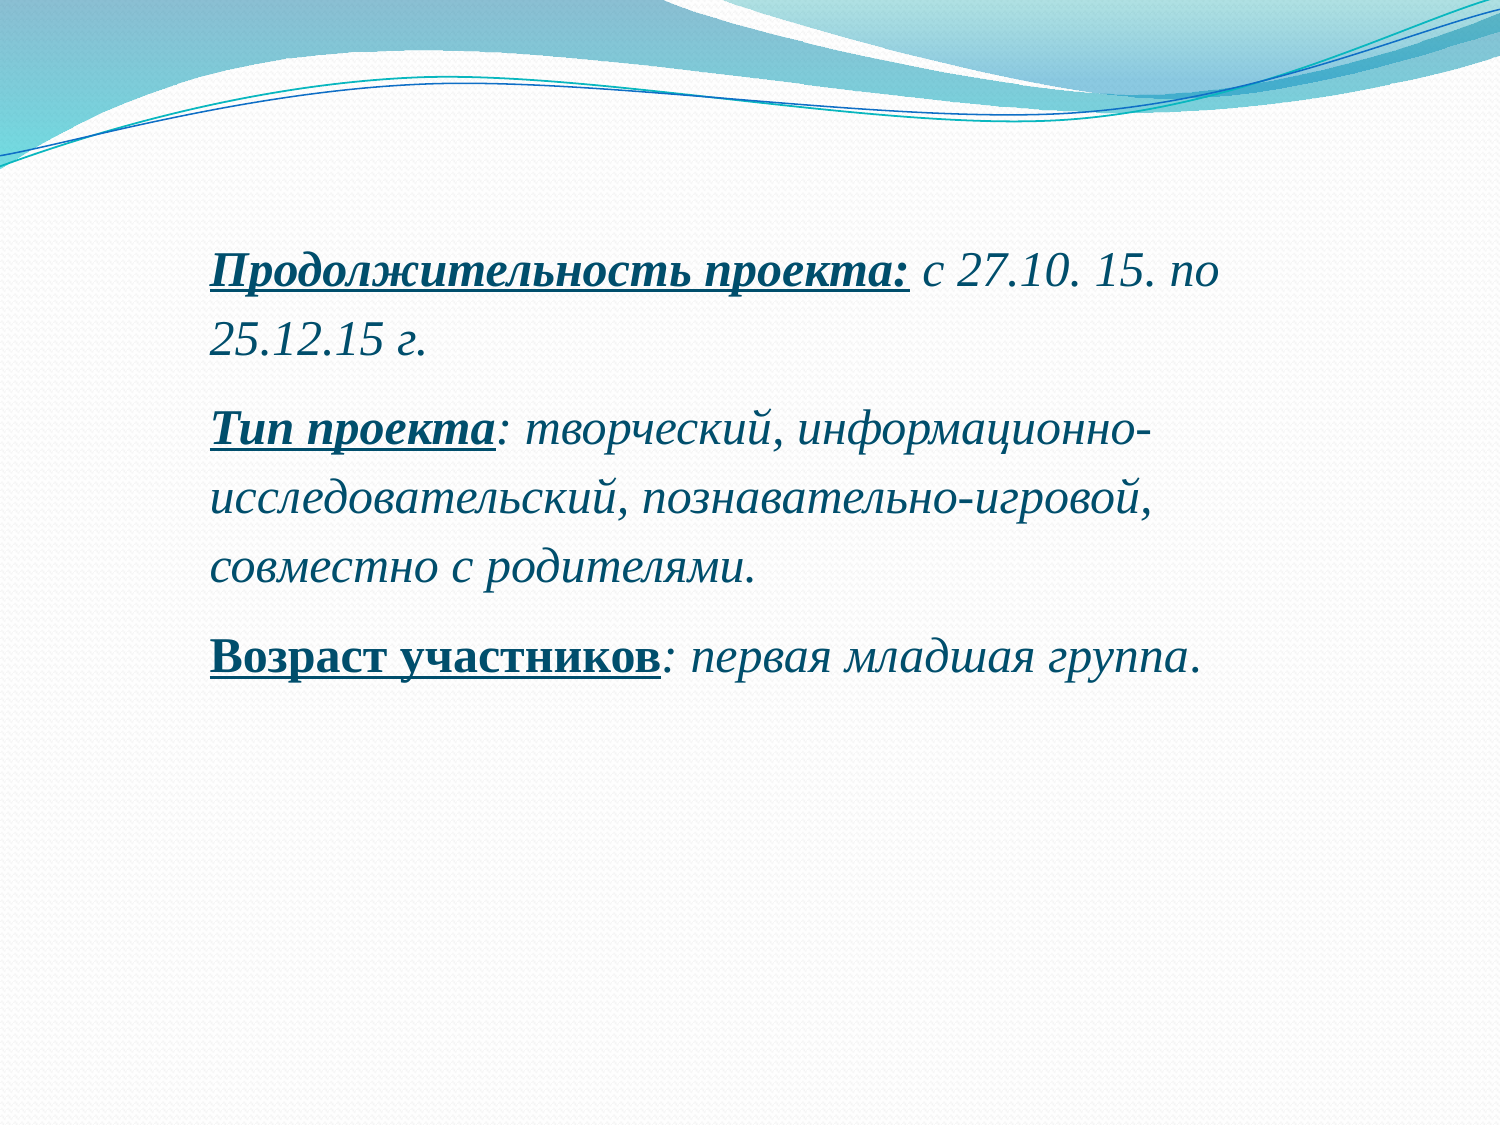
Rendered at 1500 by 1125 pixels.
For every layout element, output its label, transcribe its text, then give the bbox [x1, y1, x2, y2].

text_box Продолжительность проекта: с 27.10. 15. по 25.12.15 г. Тип проекта: творческий, информационно-исследовательский, познавательно-игровой, совместно с родителями. Возраст участников: первая младшая группа. [194, 219, 1258, 691]
